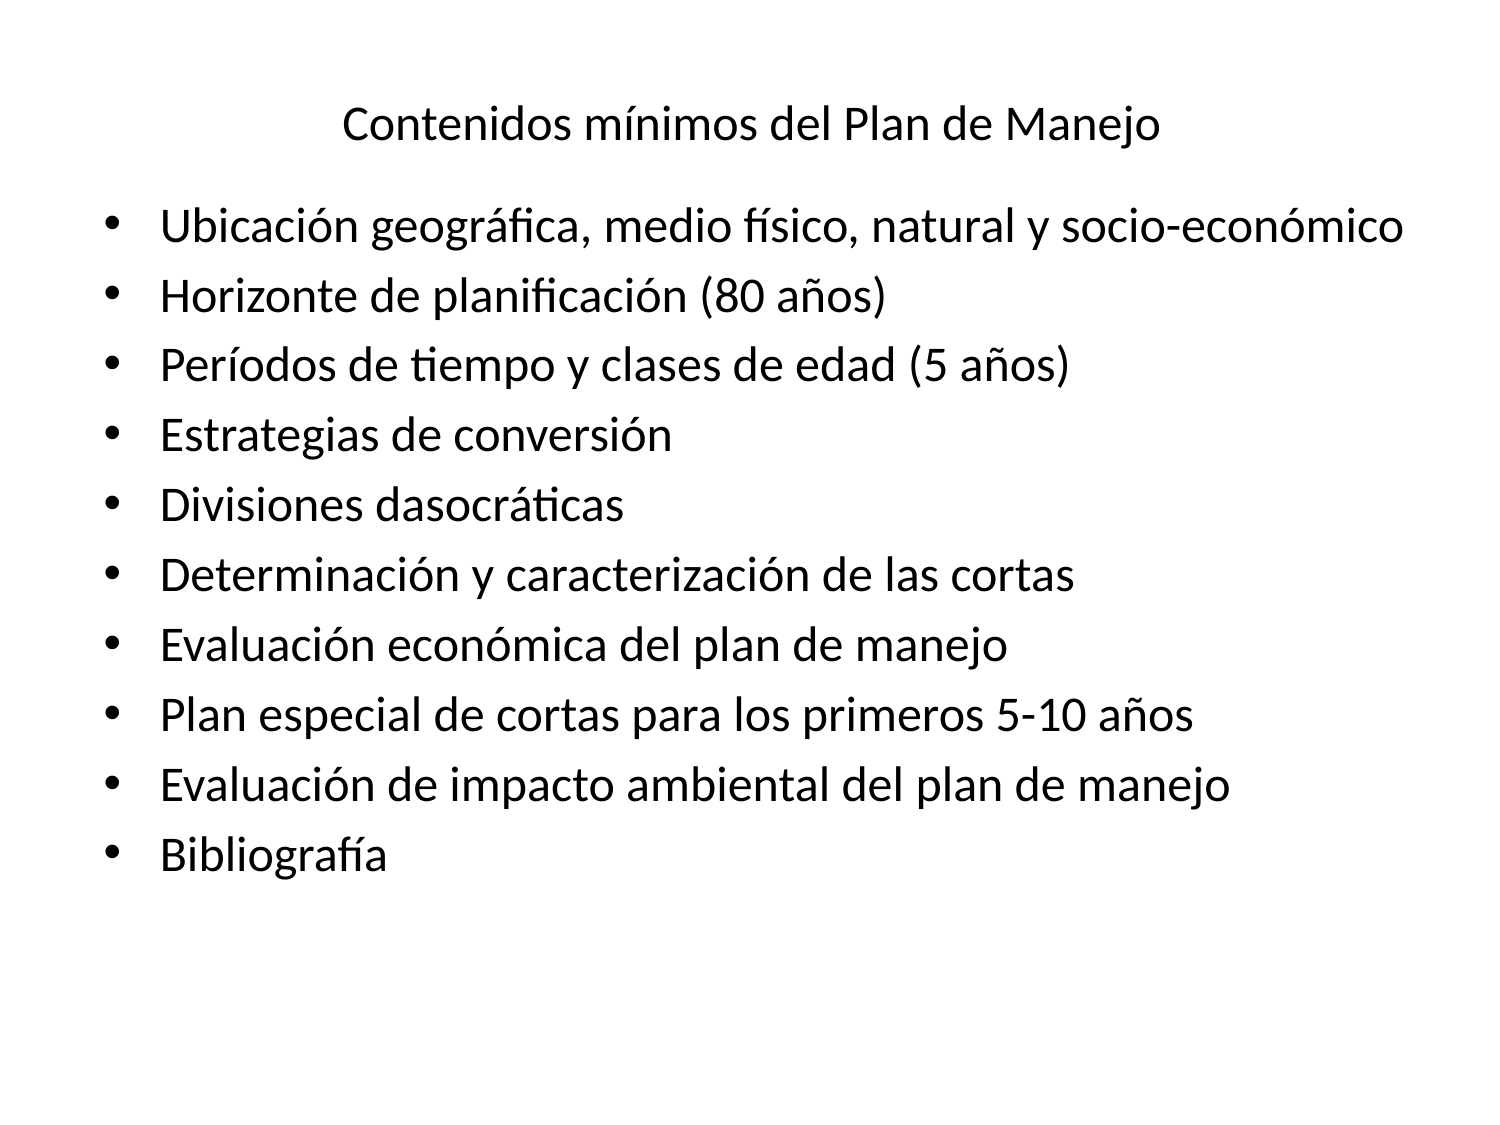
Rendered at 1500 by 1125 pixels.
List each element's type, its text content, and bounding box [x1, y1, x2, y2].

title Contenidos mínimos del Plan de Manejo [76, 54, 1427, 186]
list Ubicación geográfica, medio físico, natural y socio-económico Horizonte de planificación (80 años) Períodos de tiempo y clases de edad (5 años) Estrategias de conversión Divisiones dasocráticas Determinación y caracterización de las cortas Evaluación económica del plan de manejo Plan especial de cortas para los primeros 5-10 años Evaluación de impacto ambiental del plan de manejo Bibliografía [88, 184, 1439, 1083]
